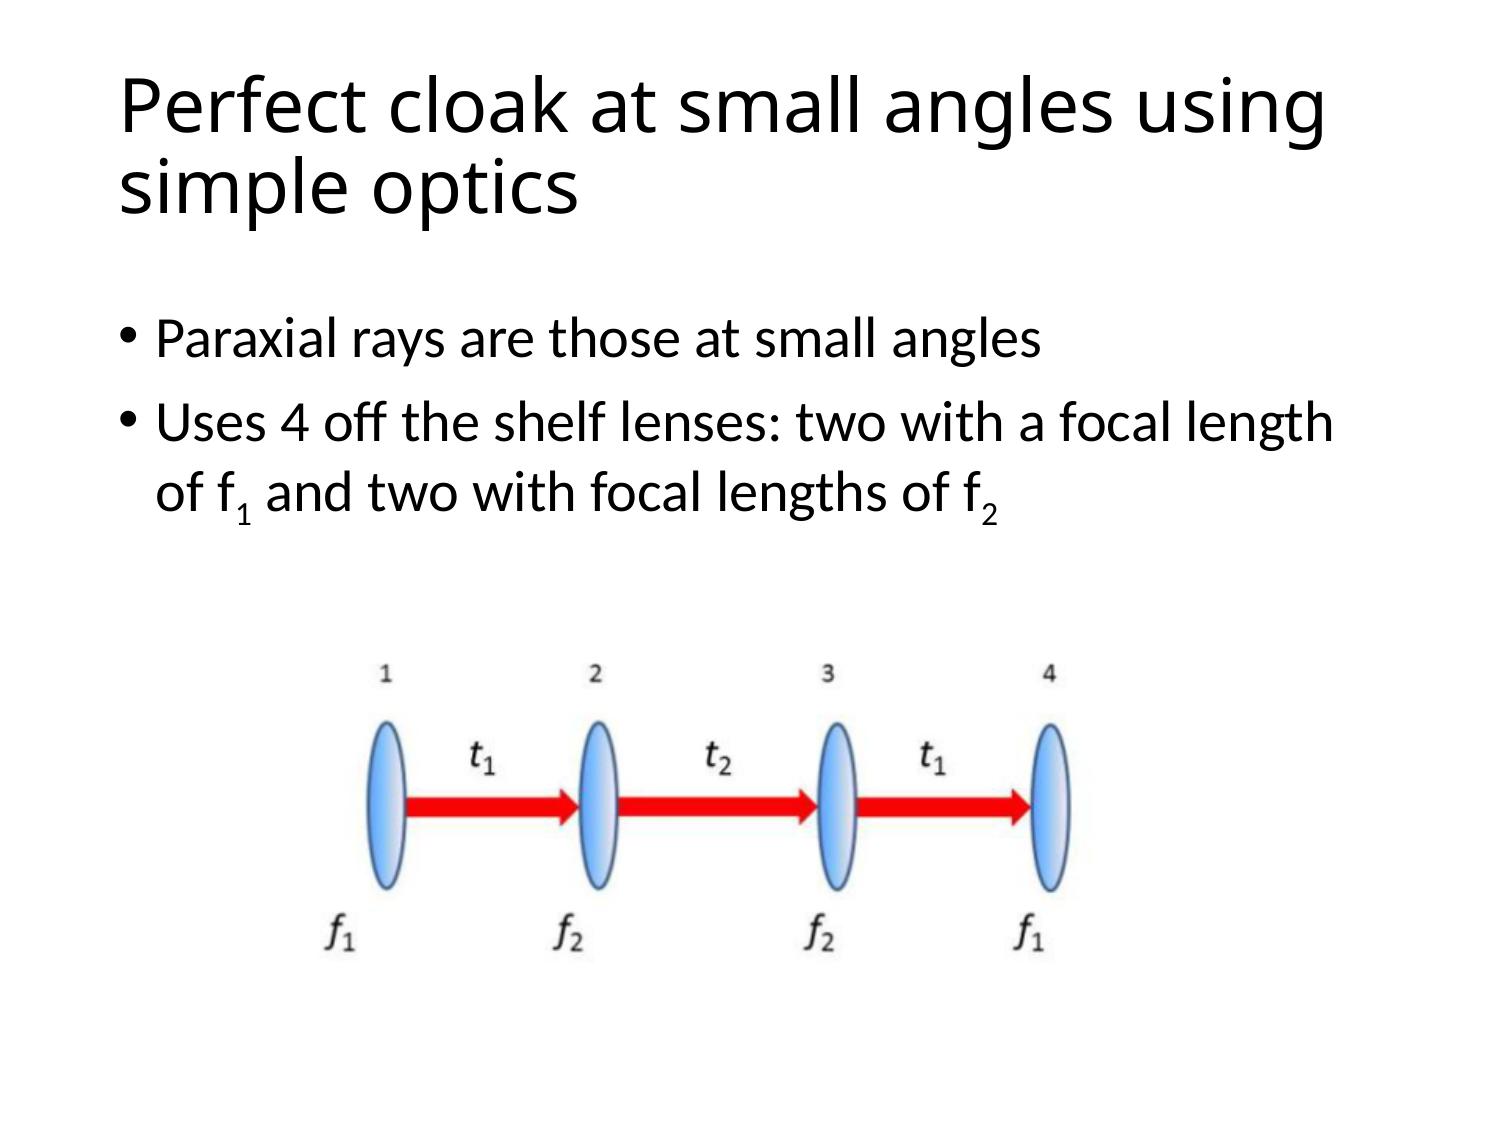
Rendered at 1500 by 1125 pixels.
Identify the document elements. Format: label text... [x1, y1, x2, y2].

list Paraxial rays are those at small angles Uses 4 off the shelf lenses: two with a focal length of f1 and two with focal lengths of f2 [103, 299, 1397, 1014]
title Perfect cloak at small angles using simple optics [103, 59, 1397, 278]
picture [238, 589, 1233, 1040]
